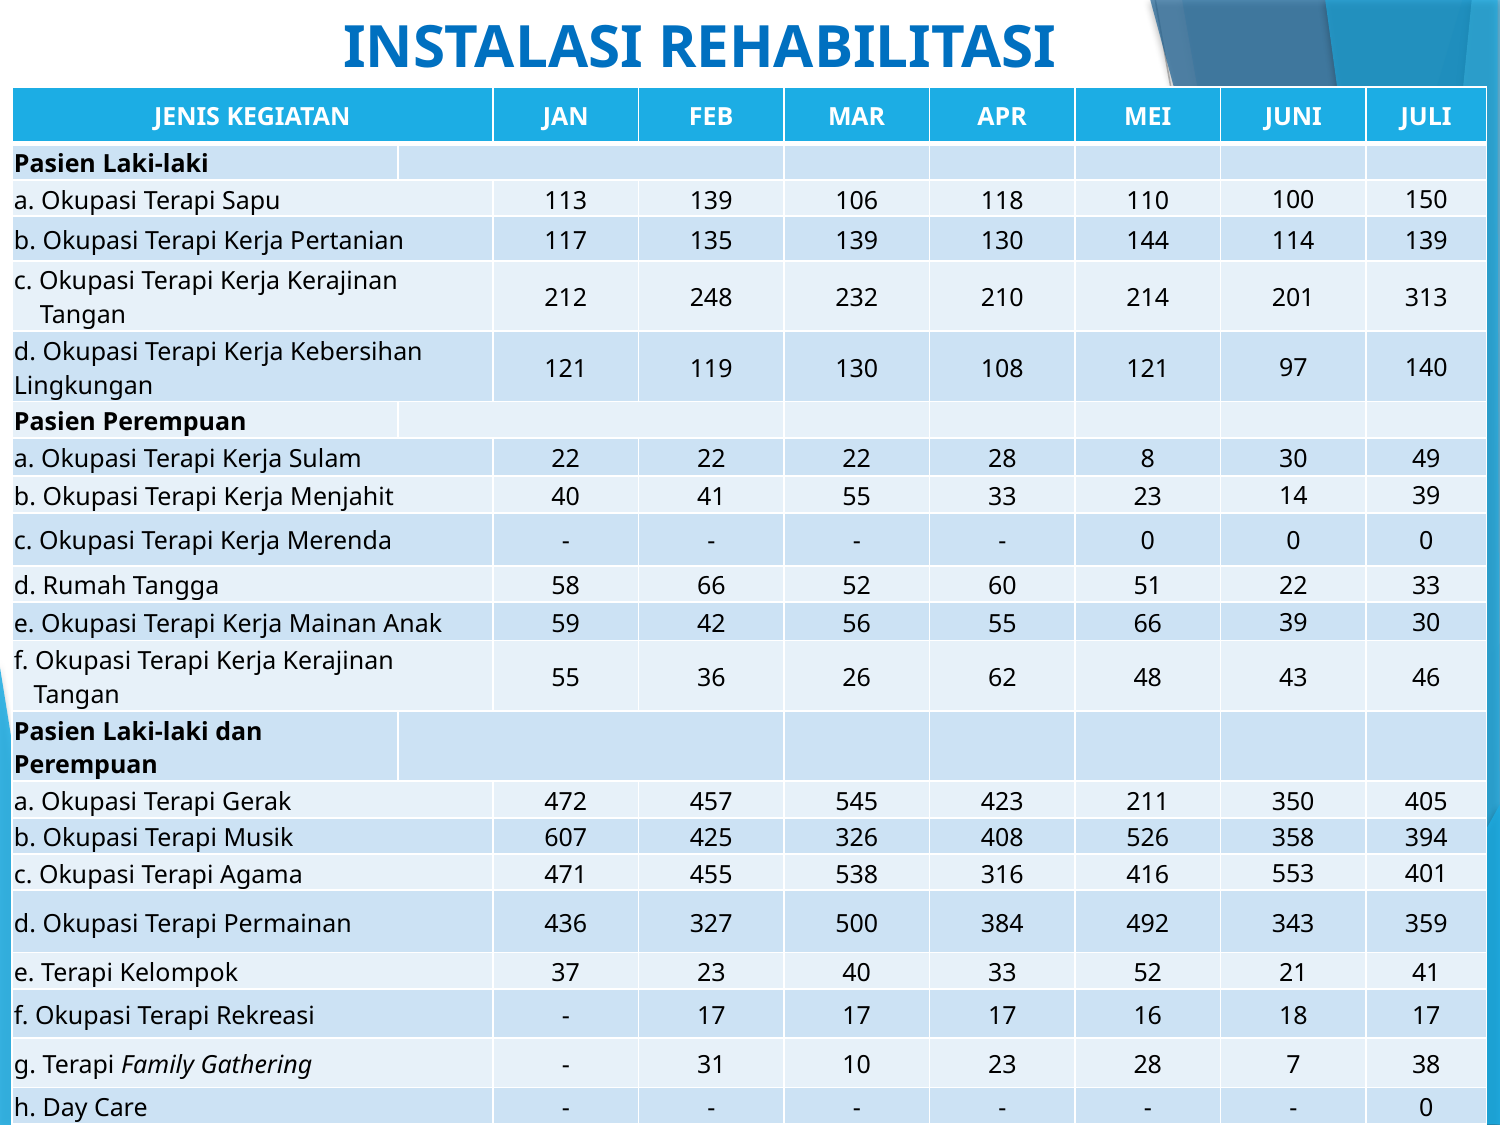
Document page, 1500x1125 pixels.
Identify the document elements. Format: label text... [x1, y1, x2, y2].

table_cell 51 [1076, 567, 1220, 601]
table_cell 41 [1367, 953, 1486, 988]
table_cell 211 [1076, 782, 1220, 817]
table_cell 144 [1076, 217, 1220, 260]
table_cell 526 [1076, 819, 1220, 853]
table_cell 41 [639, 477, 783, 512]
table_cell 66 [639, 567, 783, 601]
table_cell 232 [785, 262, 929, 330]
table_cell 313 [1367, 262, 1486, 330]
table_cell 23 [930, 1039, 1074, 1087]
title INSTALASI REHABILITASI [112, 1, 1288, 86]
table_header JULI [1367, 88, 1486, 141]
table_cell 40 [494, 477, 638, 512]
table_cell 248 [639, 262, 783, 330]
table_cell 139 [785, 217, 929, 260]
table_cell c. Okupasi Terapi Agama [13, 855, 492, 889]
table_cell 0 [1367, 514, 1486, 565]
table_cell [1076, 146, 1220, 179]
table_cell [785, 402, 929, 437]
table_cell 394 [1367, 819, 1486, 853]
table_cell 327 [639, 891, 783, 952]
table_cell 492 [1076, 891, 1220, 952]
table_cell 139 [1367, 217, 1486, 260]
table_cell 106 [785, 181, 929, 215]
table_cell 113 [494, 181, 638, 215]
table_cell 33 [1367, 567, 1486, 601]
table_cell [930, 402, 1074, 437]
table_cell 16 [1076, 990, 1220, 1037]
table_cell [1221, 402, 1365, 437]
table_cell 49 [1367, 439, 1486, 475]
table_cell g. Terapi Family Gathering [13, 1039, 492, 1087]
table_cell Pasien Laki-laki [13, 146, 397, 179]
table_header JAN [494, 88, 638, 141]
table_cell 119 [639, 332, 783, 401]
table_cell 17 [639, 990, 783, 1037]
table_cell 401 [1367, 855, 1486, 889]
table_cell [1367, 402, 1486, 437]
table_cell - [494, 1039, 638, 1087]
table_cell [930, 712, 1074, 780]
table_cell 121 [1076, 332, 1220, 401]
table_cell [930, 1088, 1074, 1123]
table_cell 471 [494, 855, 638, 889]
table_cell b. Okupasi Terapi Kerja Menjahit [13, 477, 492, 512]
table_cell 210 [930, 262, 1074, 330]
table_header JENIS KEGIATAN [13, 88, 492, 141]
table_cell 21 [1221, 953, 1365, 988]
table_cell 10 [785, 1039, 929, 1087]
table_cell f. Okupasi Terapi Kerja Kerajinan Tangan [13, 641, 492, 710]
table_cell 100 [1221, 181, 1365, 215]
table_cell 130 [785, 332, 929, 401]
table_cell [399, 402, 783, 437]
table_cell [639, 1088, 783, 1123]
table_cell 408 [930, 819, 1074, 853]
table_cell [494, 1088, 638, 1123]
table_cell 36 [639, 641, 783, 710]
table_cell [1367, 1088, 1486, 1123]
table_cell 39 [1367, 477, 1486, 512]
table_cell e. Okupasi Terapi Kerja Mainan Anak [13, 603, 492, 640]
table_cell d. Rumah Tangga [13, 567, 492, 601]
table_cell - [785, 514, 929, 565]
table_cell e. Terapi Kelompok [13, 953, 492, 988]
table_cell 538 [785, 855, 929, 889]
table_cell 46 [1367, 641, 1486, 710]
table_cell 59 [494, 603, 638, 640]
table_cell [1076, 1088, 1220, 1123]
table_cell 472 [494, 782, 638, 817]
table_cell [1221, 146, 1365, 179]
table_cell 201 [1221, 262, 1365, 330]
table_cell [1221, 1088, 1365, 1123]
table_cell b. Okupasi Terapi Musik [13, 819, 492, 853]
table_cell [1076, 712, 1220, 780]
table_cell 40 [785, 953, 929, 988]
table_cell 33 [930, 953, 1074, 988]
table_cell 60 [930, 567, 1074, 601]
table_cell [1221, 712, 1365, 780]
table_cell 33 [930, 477, 1074, 512]
table_cell 135 [639, 217, 783, 260]
table_cell 416 [1076, 855, 1220, 889]
table_cell d. Okupasi Terapi Kerja Kebersihan Lingkungan [13, 332, 492, 401]
table_cell 130 [930, 217, 1074, 260]
table_cell 52 [1076, 953, 1220, 988]
table_cell 500 [785, 891, 929, 952]
table_cell 425 [639, 819, 783, 853]
table_cell 58 [494, 567, 638, 601]
table_cell 110 [1076, 181, 1220, 215]
table_cell - [930, 514, 1074, 565]
table_cell 118 [930, 181, 1074, 215]
table_cell [1367, 146, 1486, 179]
table_cell 23 [1076, 477, 1220, 512]
table_cell 22 [639, 439, 783, 475]
table_cell c. Okupasi Terapi Kerja Kerajinan Tangan [13, 262, 492, 330]
table_cell 139 [639, 181, 783, 215]
table_cell 39 [1221, 603, 1365, 640]
table_cell d. Okupasi Terapi Permainan [13, 891, 492, 952]
table_header FEB [639, 88, 783, 141]
table_cell 31 [639, 1039, 783, 1087]
table_cell 359 [1367, 891, 1486, 952]
table_header JUNI [1221, 88, 1365, 141]
table_cell 358 [1221, 819, 1365, 853]
table_cell Pasien Laki-laki dan Perempuan [13, 712, 397, 780]
table_cell 436 [494, 891, 638, 952]
table_cell - [494, 514, 638, 565]
table_cell [1076, 402, 1220, 437]
table_cell 553 [1221, 855, 1365, 889]
table_cell 150 [1367, 181, 1486, 215]
table_cell 22 [494, 439, 638, 475]
table_cell 350 [1221, 782, 1365, 817]
table_cell 607 [494, 819, 638, 853]
table_cell 17 [1367, 990, 1486, 1037]
table_cell 48 [1076, 641, 1220, 710]
table_cell [930, 146, 1074, 179]
table_cell c. Okupasi Terapi Kerja Merenda [13, 514, 492, 565]
table_cell Pasien Perempuan [13, 402, 397, 437]
table_cell 97 [1221, 332, 1365, 401]
table_cell 23 [639, 953, 783, 988]
table_cell 55 [930, 603, 1074, 640]
table_cell 214 [1076, 262, 1220, 330]
table_cell a. Okupasi Terapi Sapu [13, 181, 492, 215]
table_cell a. Okupasi Terapi Gerak [13, 782, 492, 817]
table_header MAR [785, 88, 929, 141]
table_cell 56 [785, 603, 929, 640]
table_cell b. Okupasi Terapi Kerja Pertanian [13, 217, 492, 260]
table_cell 62 [930, 641, 1074, 710]
table_cell 326 [785, 819, 929, 853]
table_cell 140 [1367, 332, 1486, 401]
table_cell 22 [1221, 567, 1365, 601]
table_cell 28 [930, 439, 1074, 475]
table_cell 55 [494, 641, 638, 710]
table_cell 52 [785, 567, 929, 601]
table_header MEI [1076, 88, 1220, 141]
table_cell 17 [930, 990, 1074, 1037]
table_cell [785, 146, 929, 179]
table_cell 43 [1221, 641, 1365, 710]
table_cell 545 [785, 782, 929, 817]
table_cell [785, 712, 929, 780]
table_cell 423 [930, 782, 1074, 817]
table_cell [1367, 1039, 1486, 1087]
table_cell 212 [494, 262, 638, 330]
table_cell 18 [1221, 990, 1365, 1037]
table_cell 55 [785, 477, 929, 512]
table_header APR [930, 88, 1074, 141]
table_cell 66 [1076, 603, 1220, 640]
table_cell 8 [1076, 439, 1220, 475]
table_cell 22 [785, 439, 929, 475]
table_cell 343 [1221, 891, 1365, 952]
table_cell 37 [494, 953, 638, 988]
table_cell [399, 146, 783, 179]
table_cell 455 [639, 855, 783, 889]
table_cell 384 [930, 891, 1074, 952]
table_cell f. Okupasi Terapi Rekreasi [13, 990, 492, 1037]
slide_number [1057, 991, 1142, 1051]
table_cell [1367, 712, 1486, 780]
table_cell 121 [494, 332, 638, 401]
table_cell [399, 712, 783, 780]
table_cell 42 [639, 603, 783, 640]
table_cell 457 [639, 782, 783, 817]
table_cell 114 [1221, 217, 1365, 260]
table_cell 108 [930, 332, 1074, 401]
table_cell 405 [1367, 782, 1486, 817]
table_cell 26 [785, 641, 929, 710]
table_cell - [639, 514, 783, 565]
table_cell 28 [1076, 1039, 1220, 1087]
table_cell 14 [1221, 477, 1365, 512]
table_cell 0 [1076, 514, 1220, 565]
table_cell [785, 1088, 929, 1123]
table_cell a. Okupasi Terapi Kerja Sulam [13, 439, 492, 475]
table_cell 0 [1221, 514, 1365, 565]
table_cell - [494, 990, 638, 1037]
table_cell 30 [1221, 439, 1365, 475]
table_cell 117 [494, 217, 638, 260]
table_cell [13, 1088, 492, 1123]
table_cell 17 [785, 990, 929, 1037]
table_cell 316 [930, 855, 1074, 889]
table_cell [1221, 1039, 1365, 1087]
table_cell 30 [1367, 603, 1486, 640]
